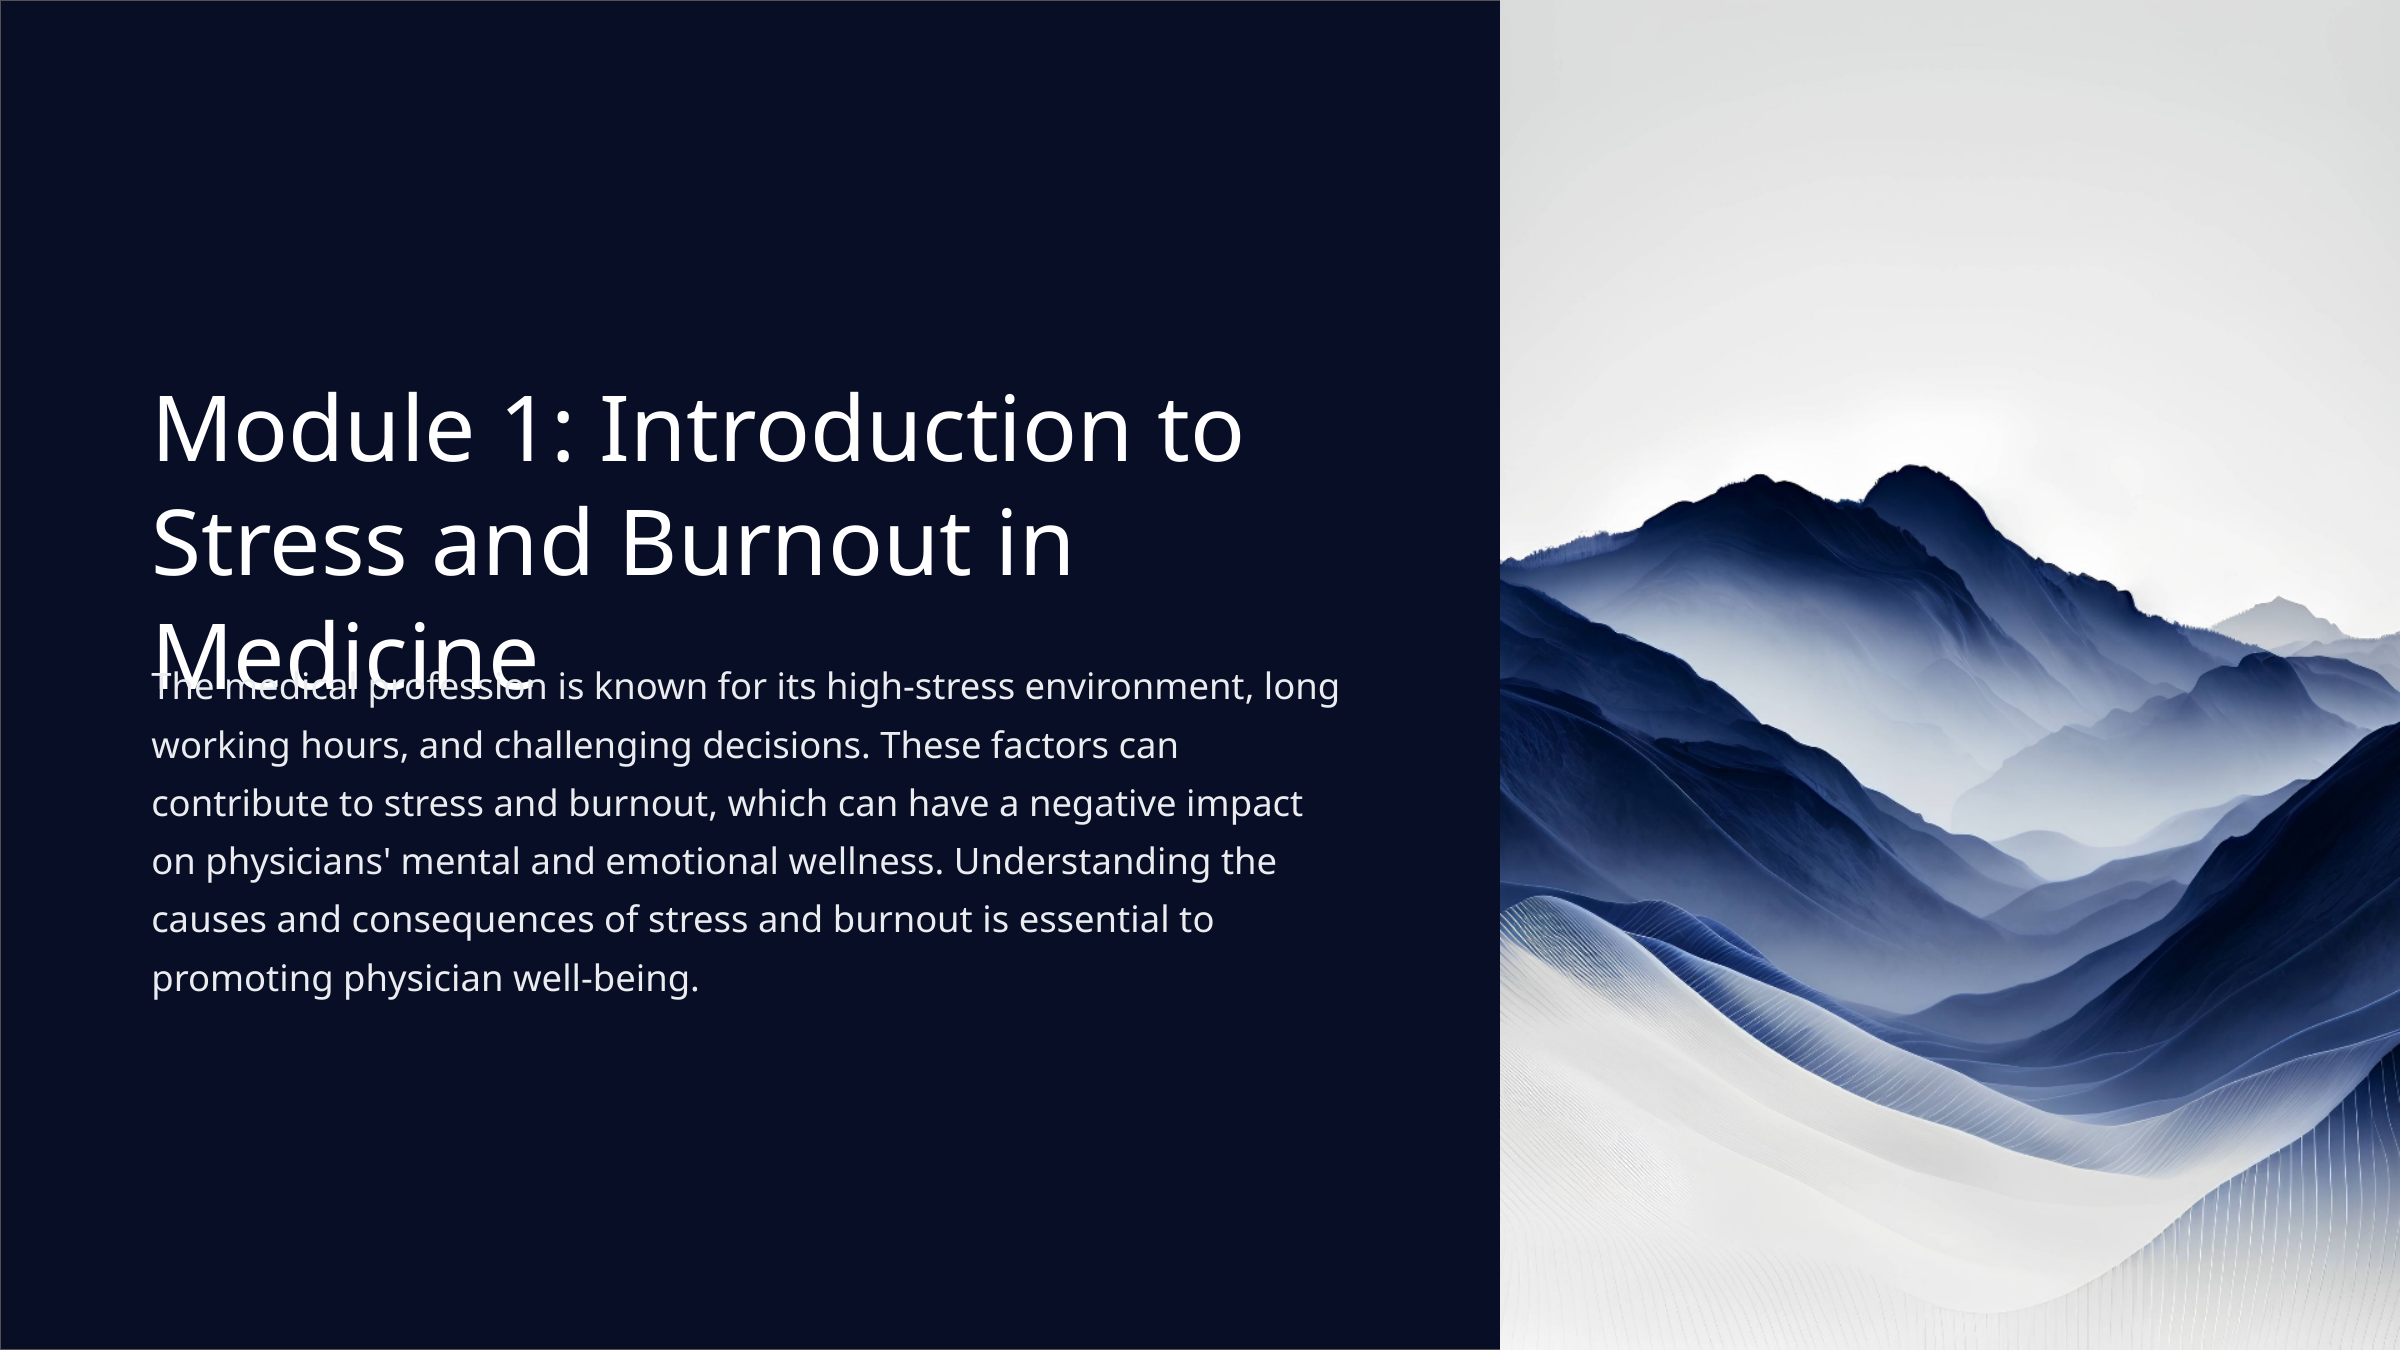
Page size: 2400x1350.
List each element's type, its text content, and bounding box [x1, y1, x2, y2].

picture [1499, 0, 2400, 1350]
text_box [0, 0, 1499, 1350]
text_box The medical profession is known for its high-stress environment, long working hours, and challenging decisions. These factors can contribute to stress and burnout, which can have a negative impact on physicians' mental and emotional wellness. Understanding the causes and consequences of stress and burnout is essential to promoting physician well-being. [136, 641, 1364, 992]
text_box Module 1: Introduction to Stress and Burnout in Medicine [136, 358, 1364, 587]
